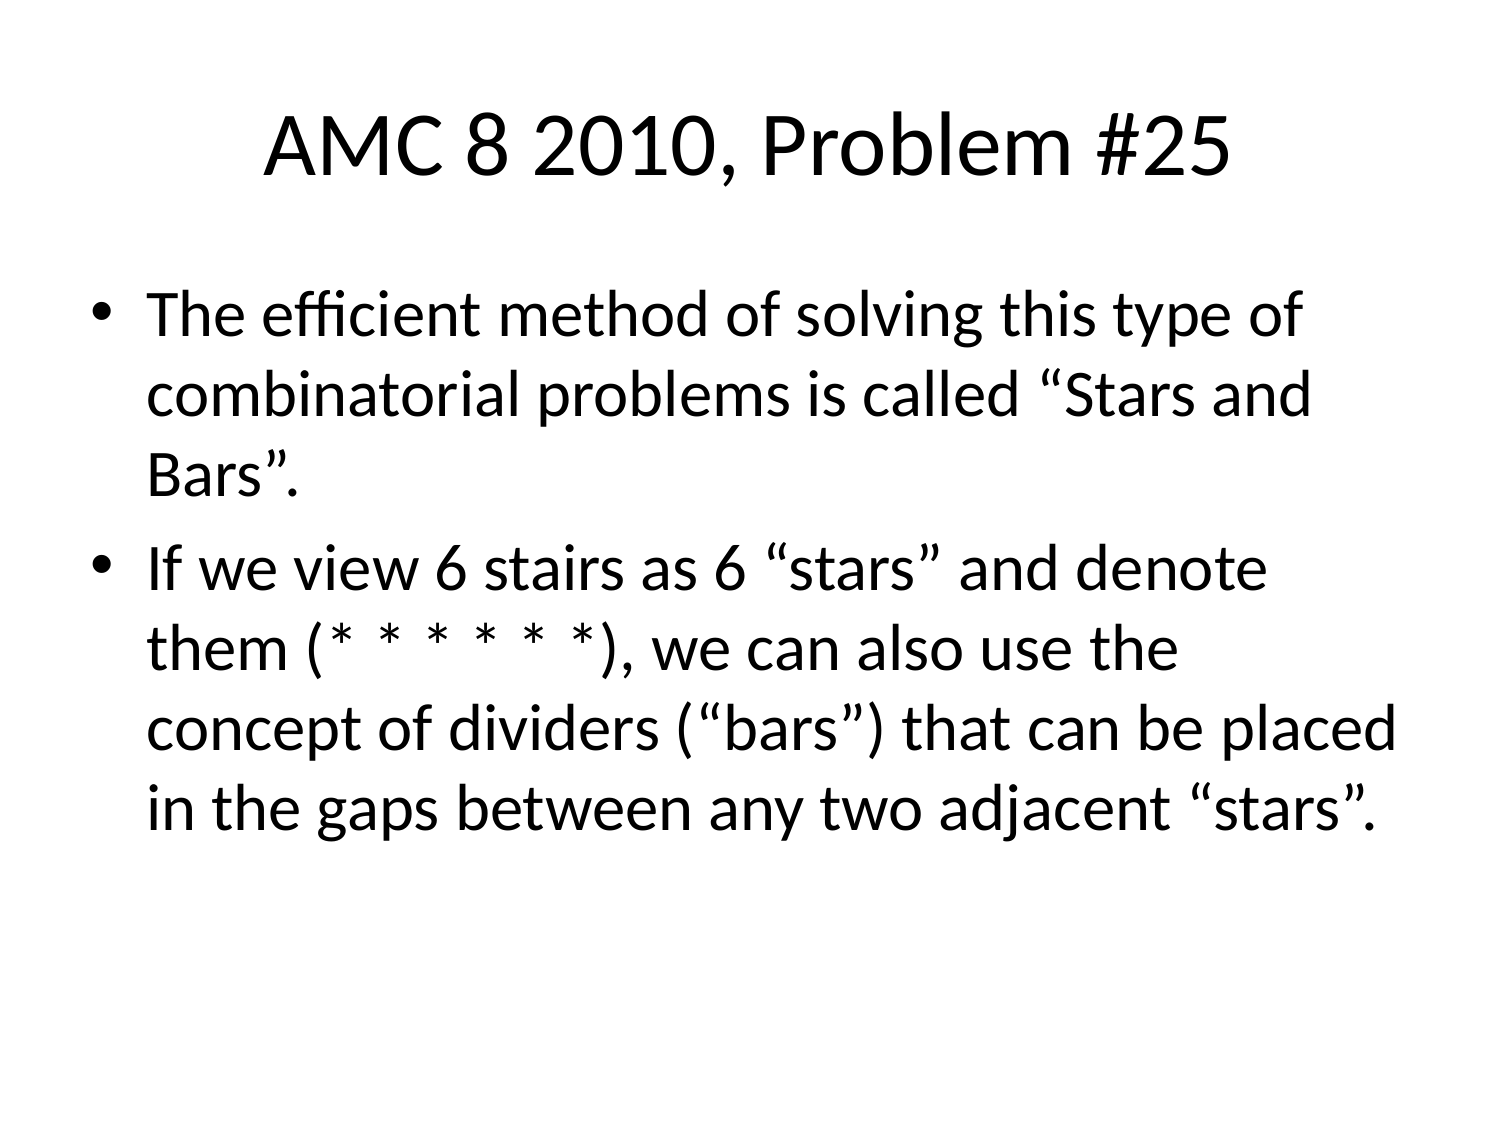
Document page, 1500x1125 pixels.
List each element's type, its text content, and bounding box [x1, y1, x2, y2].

list The efficient method of solving this type of combinatorial problems is called “Stars and Bars”. If we view 6 stairs as 6 “stars” and denote them (* * * * * *), we can also use the concept of dividers (“bars”) that can be placed in the gaps between any two adjacent “stars”. [75, 262, 1425, 1005]
title AMC 8 2010, Problem #25 [75, 45, 1425, 233]
